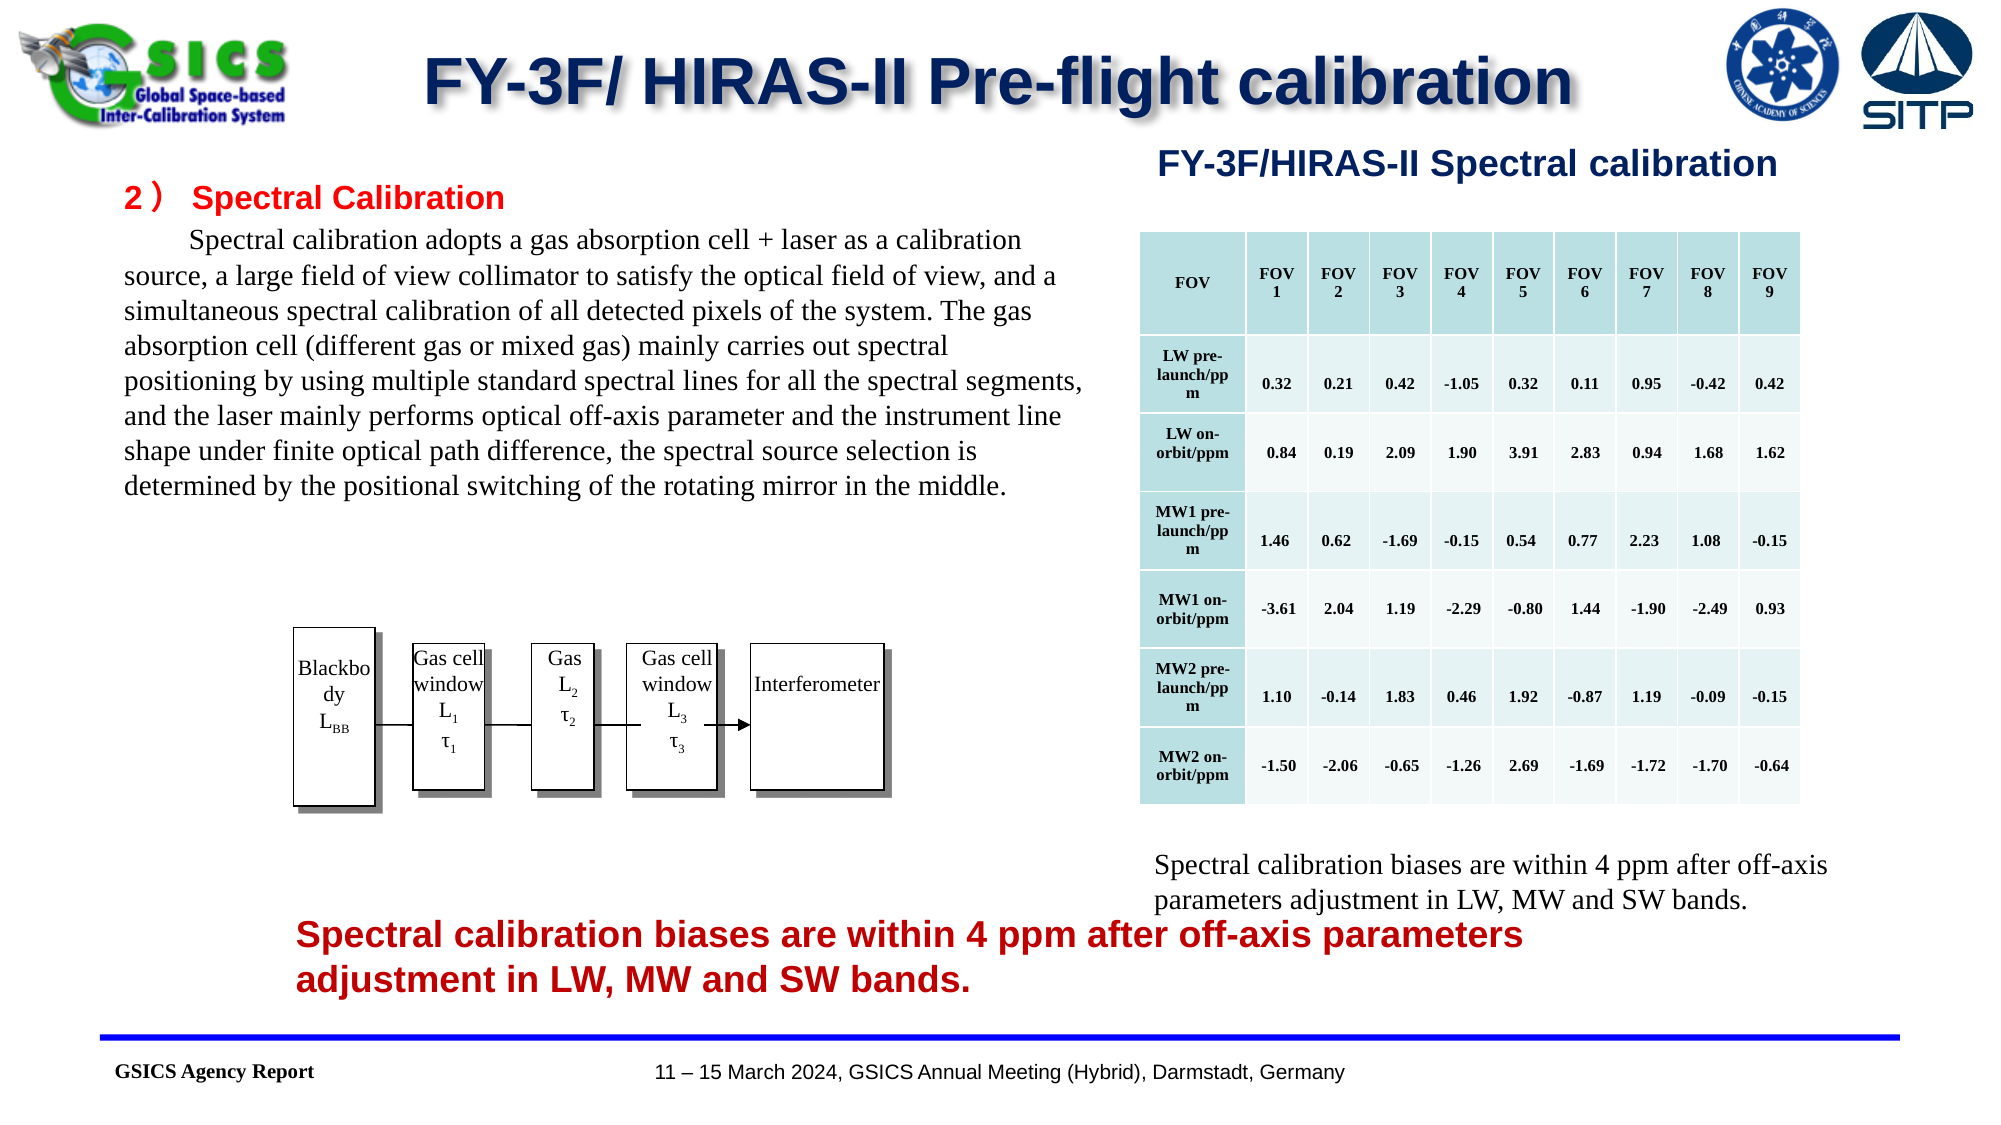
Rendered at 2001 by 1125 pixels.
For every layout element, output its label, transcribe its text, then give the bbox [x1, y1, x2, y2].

table_cell -1.69 [1555, 728, 1615, 804]
table_cell -1.05 [1432, 336, 1492, 412]
text_box Spectral calibration biases are within 4 ppm after off-axis parameters adjustment in LW, MW and SW bands. [1139, 837, 1890, 958]
table_cell -0.09 [1678, 649, 1738, 726]
table_cell 0.54 [1494, 492, 1553, 569]
table_cell -0.15 [1432, 492, 1492, 569]
table_cell 2.83 [1555, 414, 1615, 491]
picture [11, 16, 249, 131]
table_cell -1.90 [1617, 571, 1677, 647]
table_cell 0.93 [1740, 571, 1800, 647]
table_cell 0.21 [1309, 336, 1369, 412]
table_cell 0.19 [1309, 414, 1369, 491]
table_header FOV3 [1370, 232, 1430, 334]
table_cell 0.32 [1494, 336, 1553, 412]
table_header FOV9 [1740, 232, 1800, 334]
table_header FOV7 [1617, 232, 1677, 334]
table_cell 2.09 [1370, 414, 1430, 491]
table_cell -0.64 [1740, 728, 1800, 804]
table_cell MW1 on-orbit/ppm [1140, 571, 1245, 647]
table_cell -0.65 [1370, 728, 1430, 804]
table_cell 0.84 [1247, 414, 1307, 491]
table_cell -1.72 [1617, 728, 1677, 804]
table_header FOV2 [1309, 232, 1369, 334]
picture [1859, 12, 1987, 136]
table_cell 1.46 [1247, 492, 1307, 569]
table_cell -1.50 [1247, 728, 1307, 804]
table_cell 1.62 [1740, 414, 1800, 491]
table_cell -0.15 [1740, 649, 1800, 726]
table_cell -1.69 [1370, 492, 1430, 569]
text_box Spectral calibration biases are within 4 ppm after off-axis parameters adjustment in LW, MW and SW bands. [281, 902, 1616, 1043]
picture [1717, 0, 1843, 130]
table_cell -0.14 [1309, 649, 1369, 726]
table_cell 1.44 [1555, 571, 1615, 647]
table_cell LW on-orbit/ppm [1140, 414, 1245, 491]
table_cell 0.94 [1617, 414, 1677, 491]
table_cell 2.23 [1617, 492, 1677, 569]
table_header FOV [1140, 232, 1245, 334]
table_cell -0.15 [1740, 492, 1800, 569]
table_cell 0.42 [1740, 336, 1800, 412]
table_cell -0.42 [1678, 336, 1738, 412]
table_cell 0.77 [1555, 492, 1615, 569]
table_cell LW pre-launch/ppm [1140, 336, 1245, 412]
text_box FY-3F/ HIRAS-II Pre-flight calibration [249, 6, 1750, 149]
table_header FOV1 [1247, 232, 1307, 334]
table_header FOV4 [1432, 232, 1492, 334]
table_cell 0.42 [1370, 336, 1430, 412]
table_cell 2.69 [1494, 728, 1553, 804]
table_cell -0.87 [1555, 649, 1615, 726]
table_cell MW2 pre-launch/ppm [1140, 649, 1245, 726]
text_box 2）Spectral Calibration Spectral calibration adopts a gas absorption cell + laser as a calibration source, a large field of view collimator to satisfy the optical field of view, and a simultaneous spectral calibration of all detected pixels of the system. The gas absorption cell (different gas or mixed gas) mainly carries out spectral positioning by using multiple standard spectral lines for all the spectral segments, and the laser mainly performs optical off-axis parameter and the instrument line shape under finite optical path difference, the spectral source selection is determined by the positional switching of the rotating mirror in the middle. [109, 169, 1103, 549]
table_cell 0.11 [1555, 336, 1615, 412]
table_header FOV8 [1678, 232, 1738, 334]
table_cell -2.29 [1432, 571, 1492, 647]
table_cell 1.92 [1494, 649, 1553, 726]
table_cell 1.90 [1432, 414, 1492, 491]
table_cell 1.10 [1247, 649, 1307, 726]
table_cell 1.08 [1678, 492, 1738, 569]
table_cell -1.70 [1678, 728, 1738, 804]
table_cell -2.06 [1309, 728, 1369, 804]
table_cell -3.61 [1247, 571, 1307, 647]
table_cell 0.62 [1309, 492, 1369, 569]
table_cell 1.68 [1678, 414, 1738, 491]
table_cell 0.46 [1432, 649, 1492, 726]
text_box FY-3F/HIRAS-II Spectral calibration [1142, 131, 1794, 192]
table_cell MW2 on-orbit/ppm [1140, 728, 1245, 804]
table_cell -1.26 [1432, 728, 1492, 804]
table_cell 3.91 [1494, 414, 1553, 491]
table_cell 2.04 [1309, 571, 1369, 647]
table_cell 1.19 [1370, 571, 1430, 647]
table_cell -0.80 [1494, 571, 1553, 647]
table_cell -2.49 [1678, 571, 1738, 647]
table_cell 1.19 [1617, 649, 1677, 726]
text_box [234, 610, 906, 823]
table_cell 0.32 [1247, 336, 1307, 412]
table_cell 1.83 [1370, 649, 1430, 726]
table_cell 0.95 [1617, 336, 1677, 412]
table_header FOV5 [1494, 232, 1553, 334]
table_cell MW1 pre-launch/ppm [1140, 492, 1245, 569]
table_header FOV6 [1555, 232, 1615, 334]
